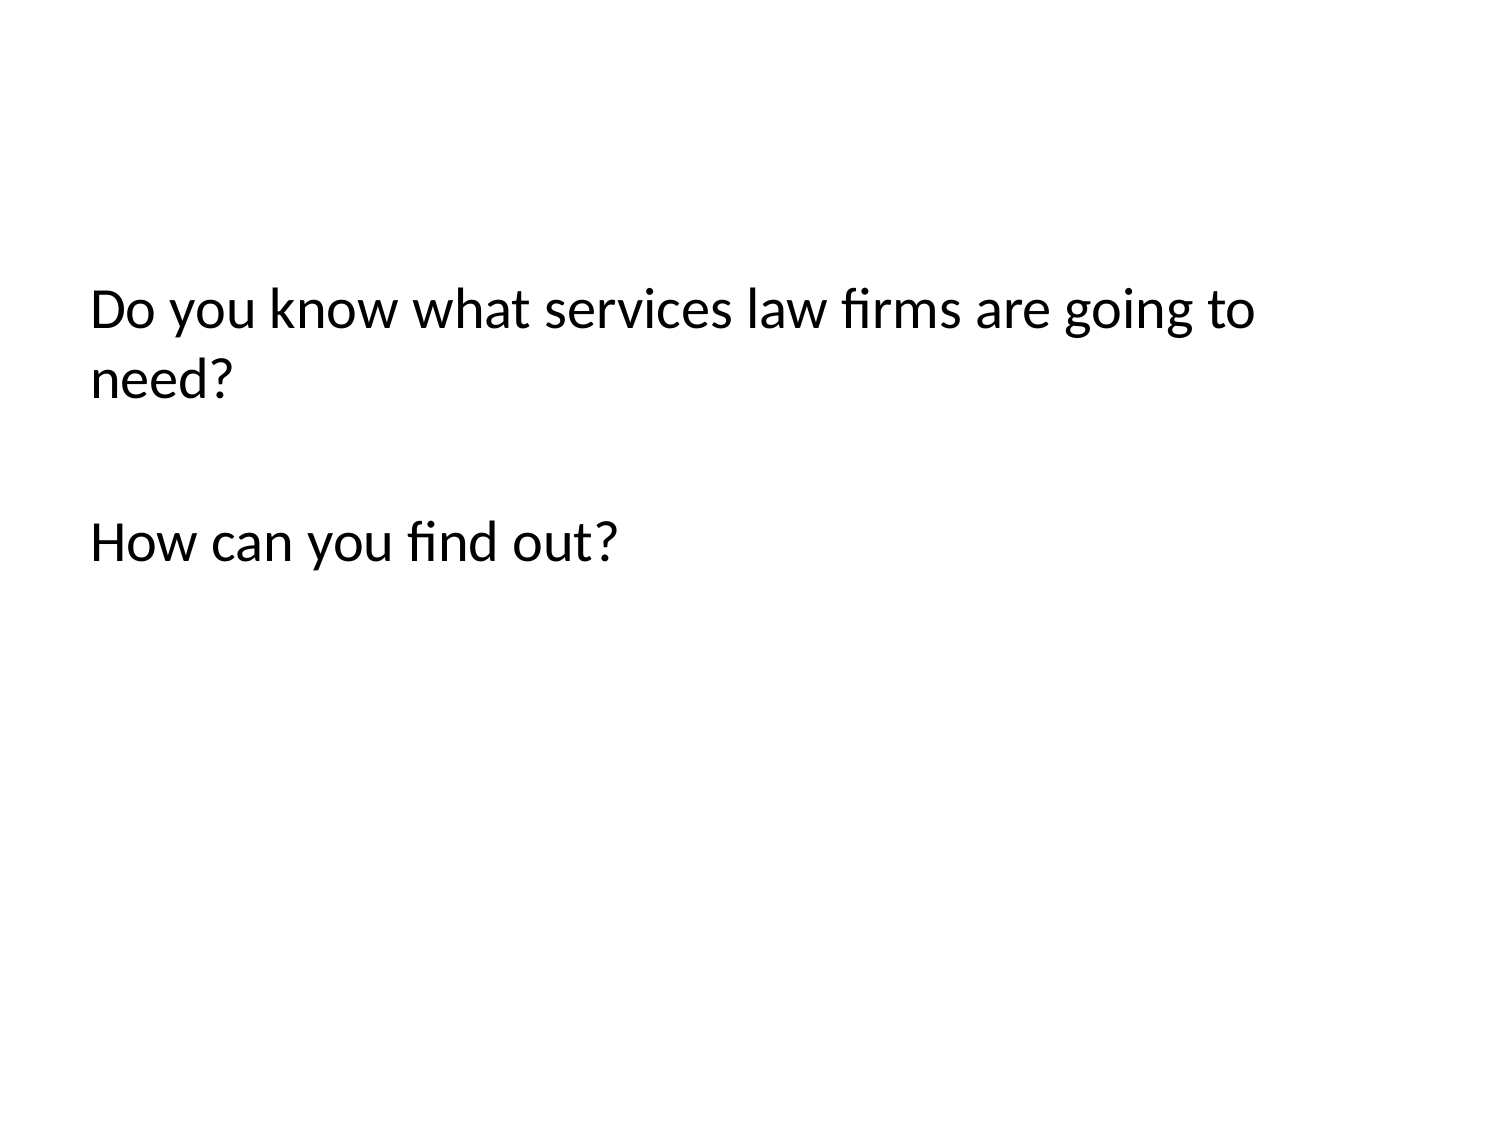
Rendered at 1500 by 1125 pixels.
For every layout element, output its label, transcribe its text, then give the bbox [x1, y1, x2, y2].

list Do you know what services law firms are going to need? How can you find out? [75, 262, 1425, 1005]
